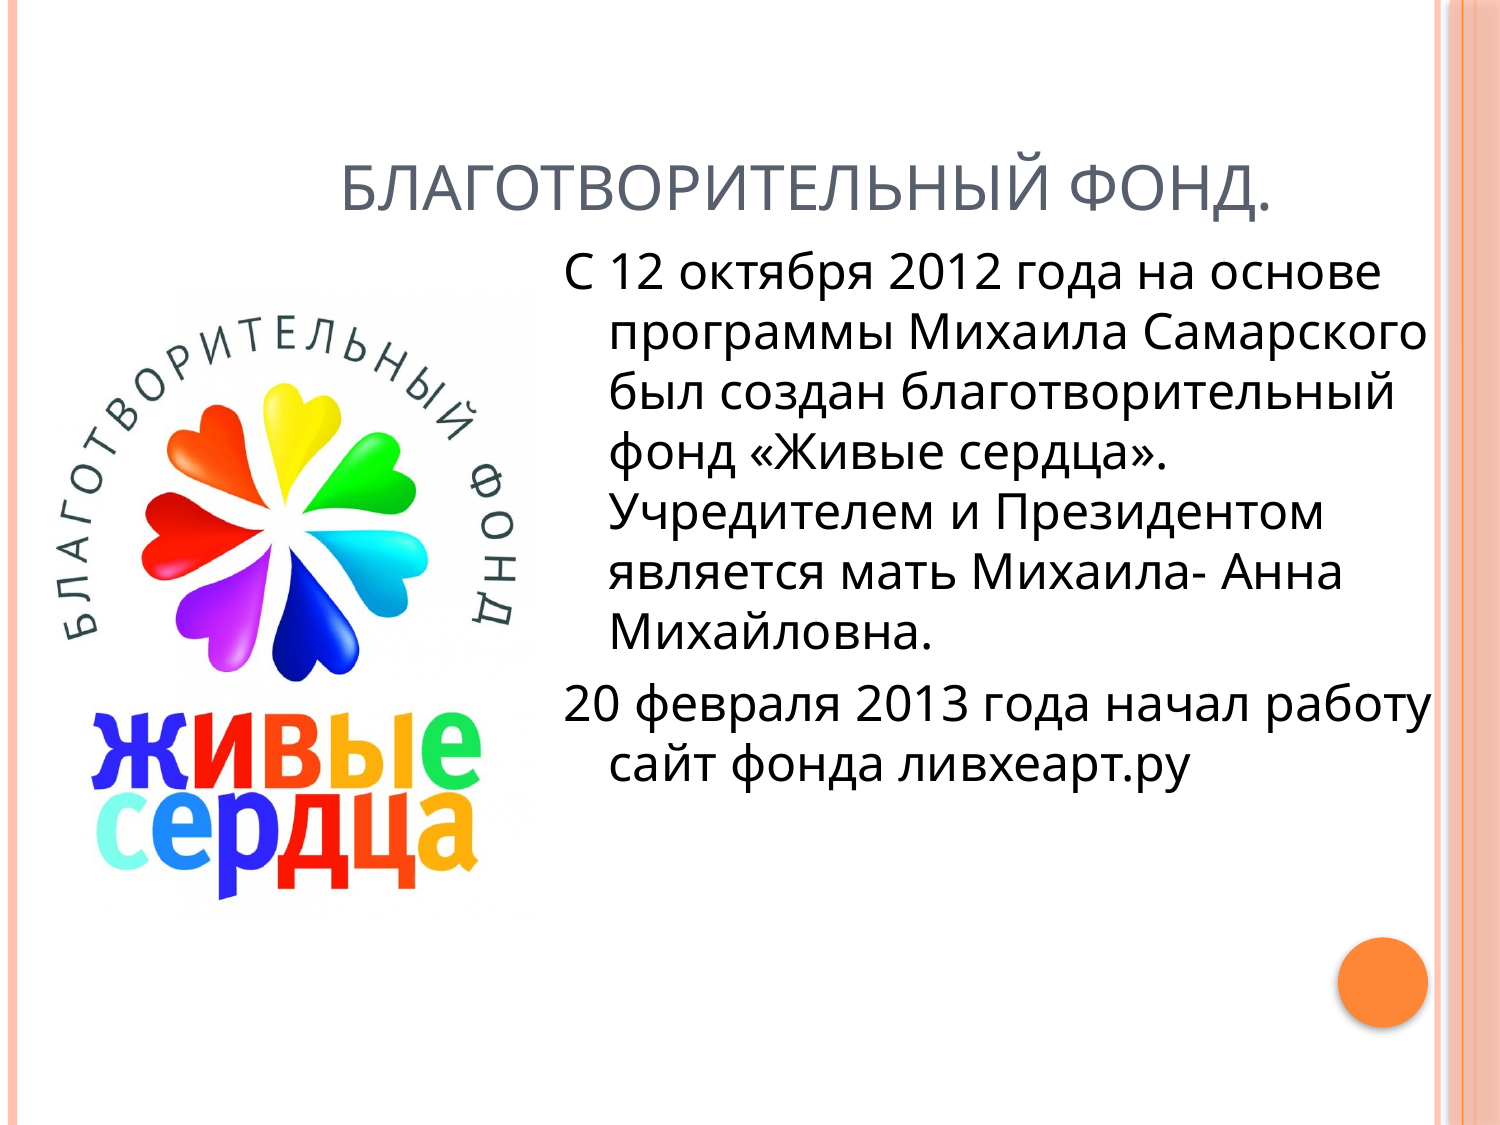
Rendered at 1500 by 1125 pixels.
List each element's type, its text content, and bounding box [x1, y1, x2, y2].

picture [28, 290, 538, 922]
list С 12 октября 2012 года на основе программы Михаила Самарского был создан благотворительный фонд «Живые сердца». Учредителем и Президентом является мать Михаила- Анна Михайловна. 20 февраля 2013 года начал работу сайт фонда ливхеарт.ру [549, 231, 1466, 1025]
title Благотворительный фонд. [324, 42, 1383, 231]
